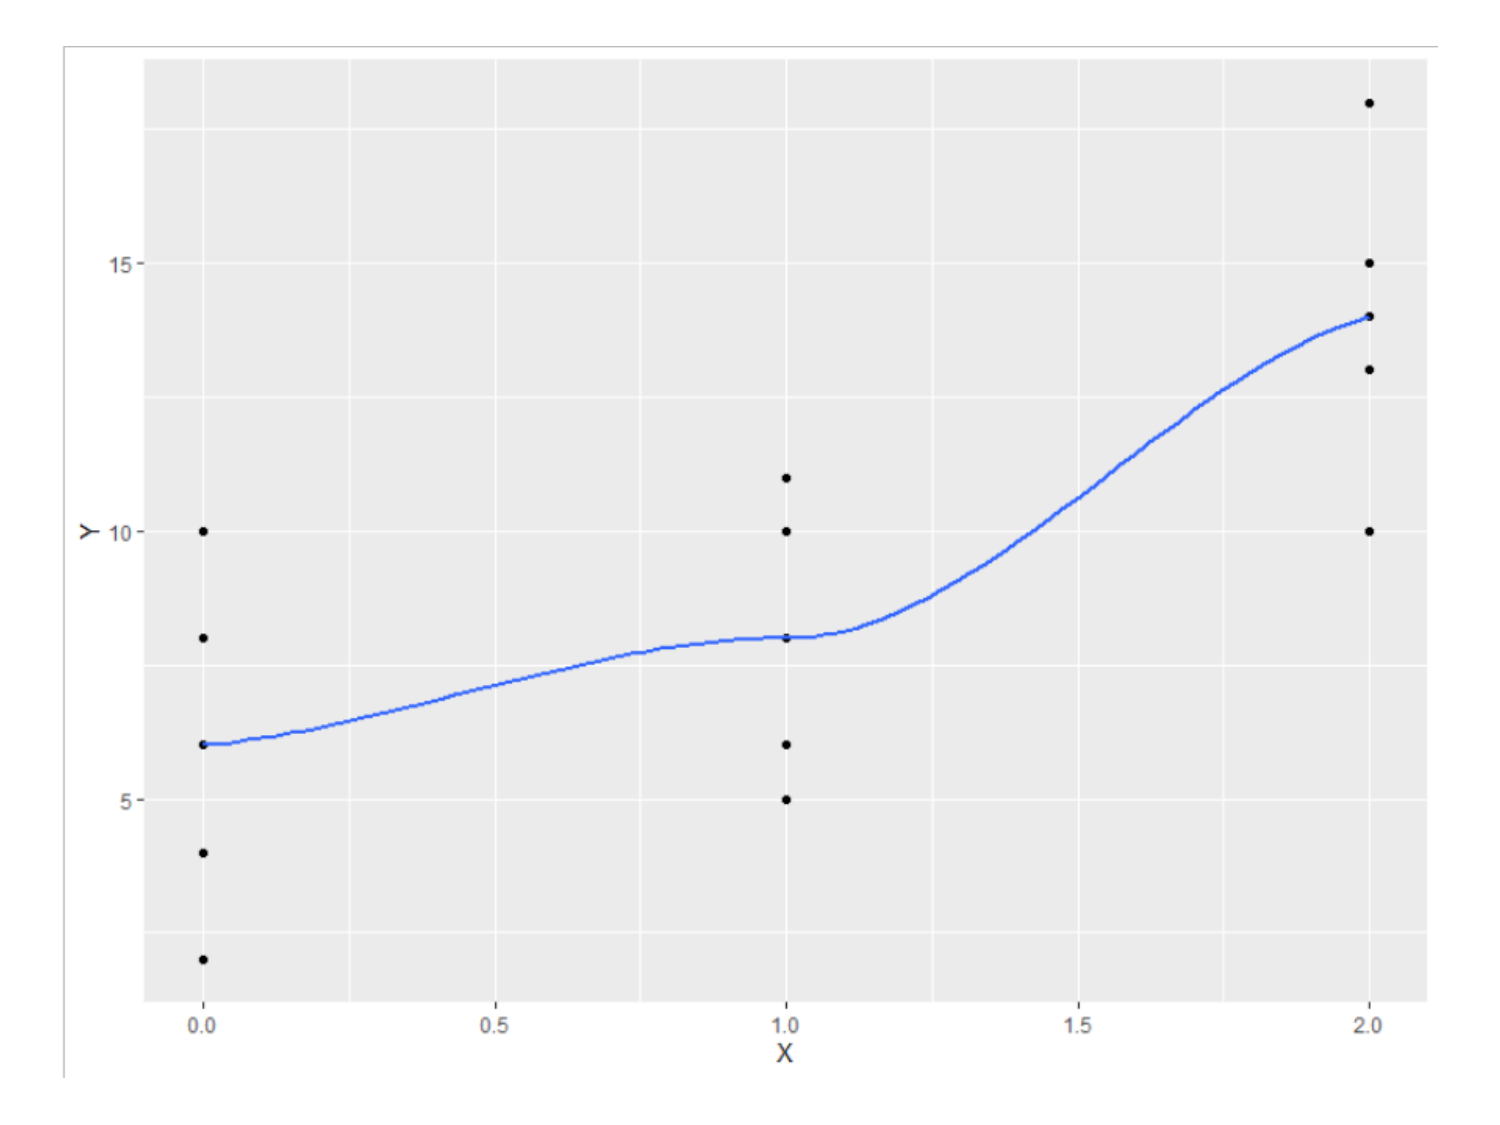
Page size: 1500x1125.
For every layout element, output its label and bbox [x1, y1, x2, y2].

picture [62, 46, 1438, 1078]
